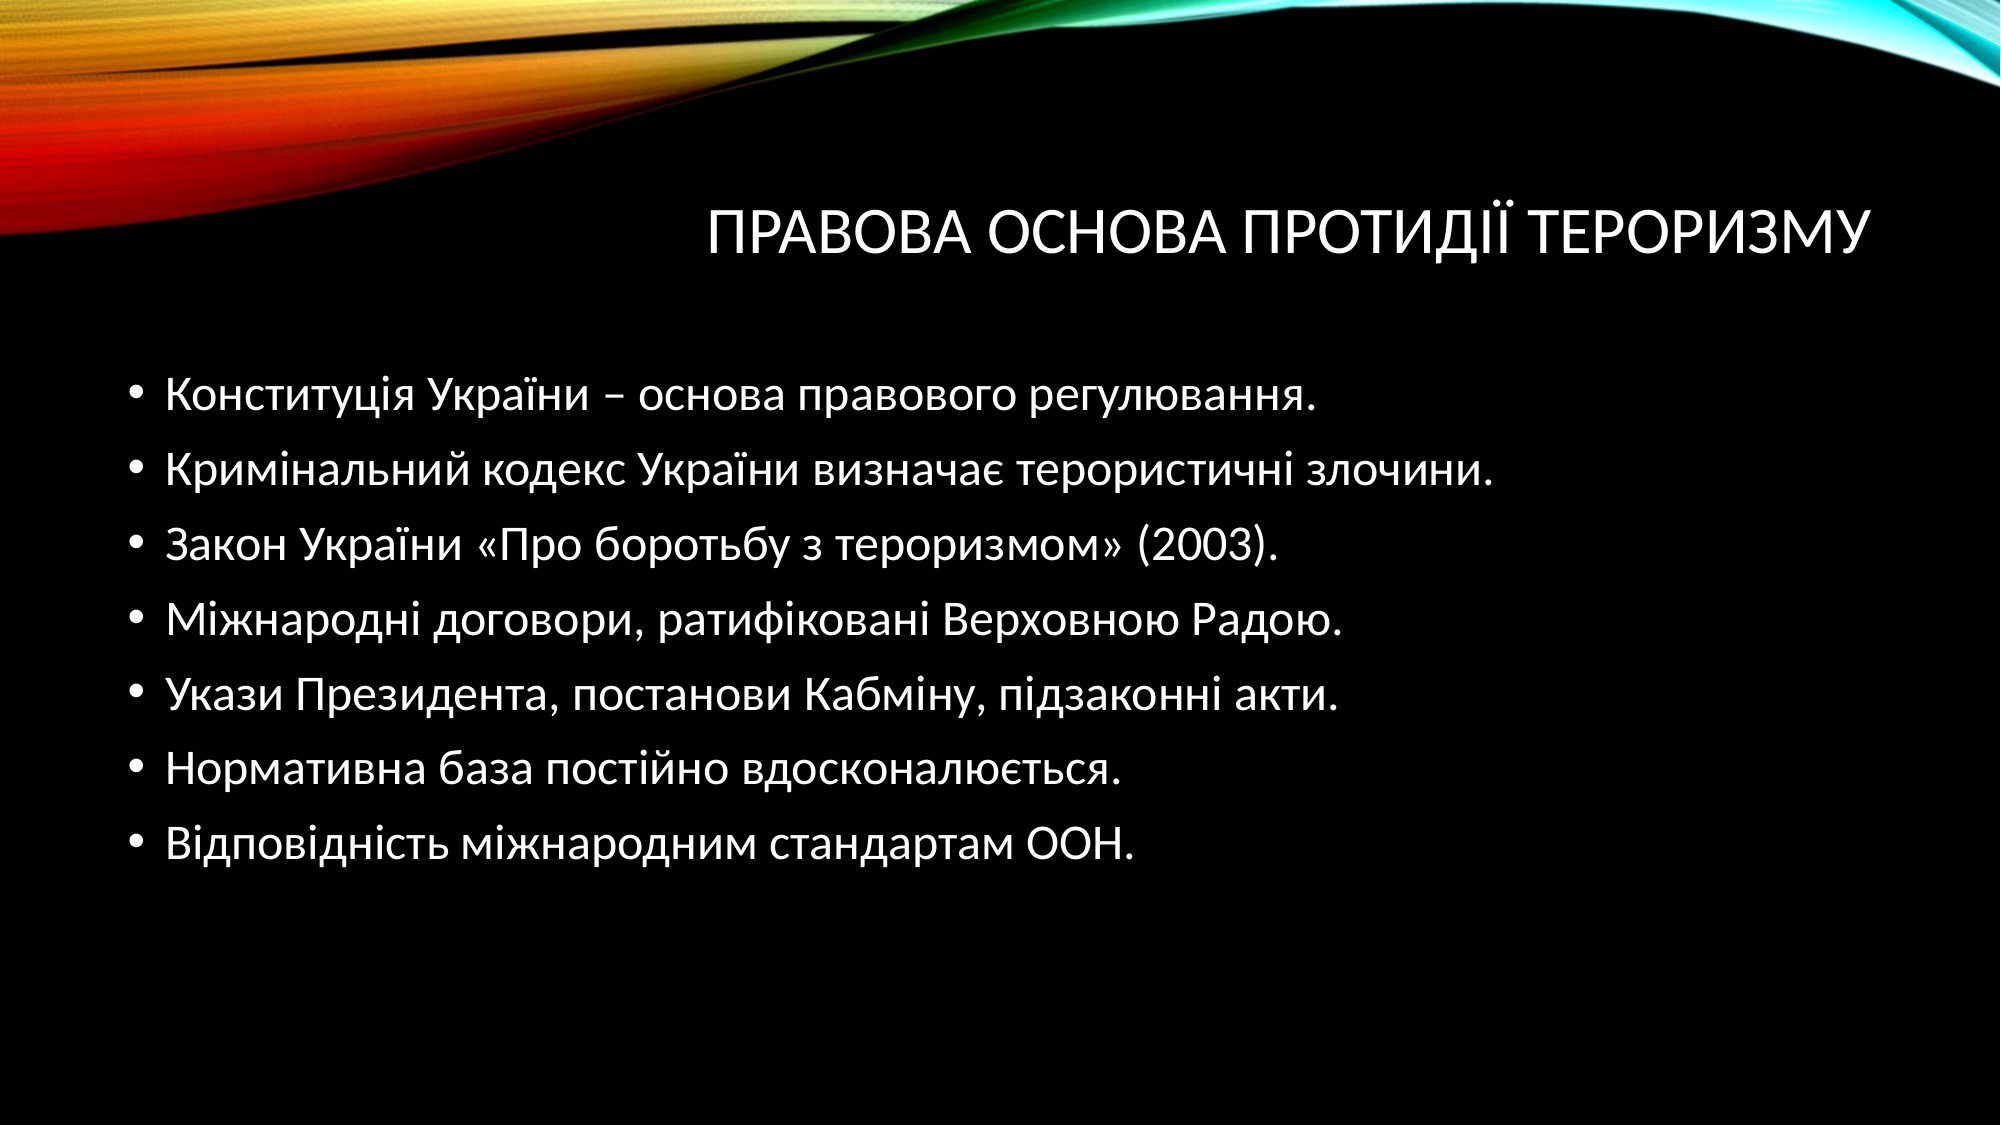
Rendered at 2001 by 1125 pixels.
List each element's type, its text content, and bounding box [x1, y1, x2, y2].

title Правова основа протидії тероризму [474, 125, 1888, 338]
list Конституція України – основа правового регулювання. Кримінальний кодекс України визначає терористичні злочини. Закон України «Про боротьбу з тероризмом» (2003). Міжнародні договори, ратифіковані Верховною Радою. Укази Президента, постанови Кабміну, підзаконні акти. Нормативна база постійно вдосконалюється. Відповідність міжнародним стандартам ООН. [112, 360, 1888, 1021]
picture [0, 0, 2000, 237]
